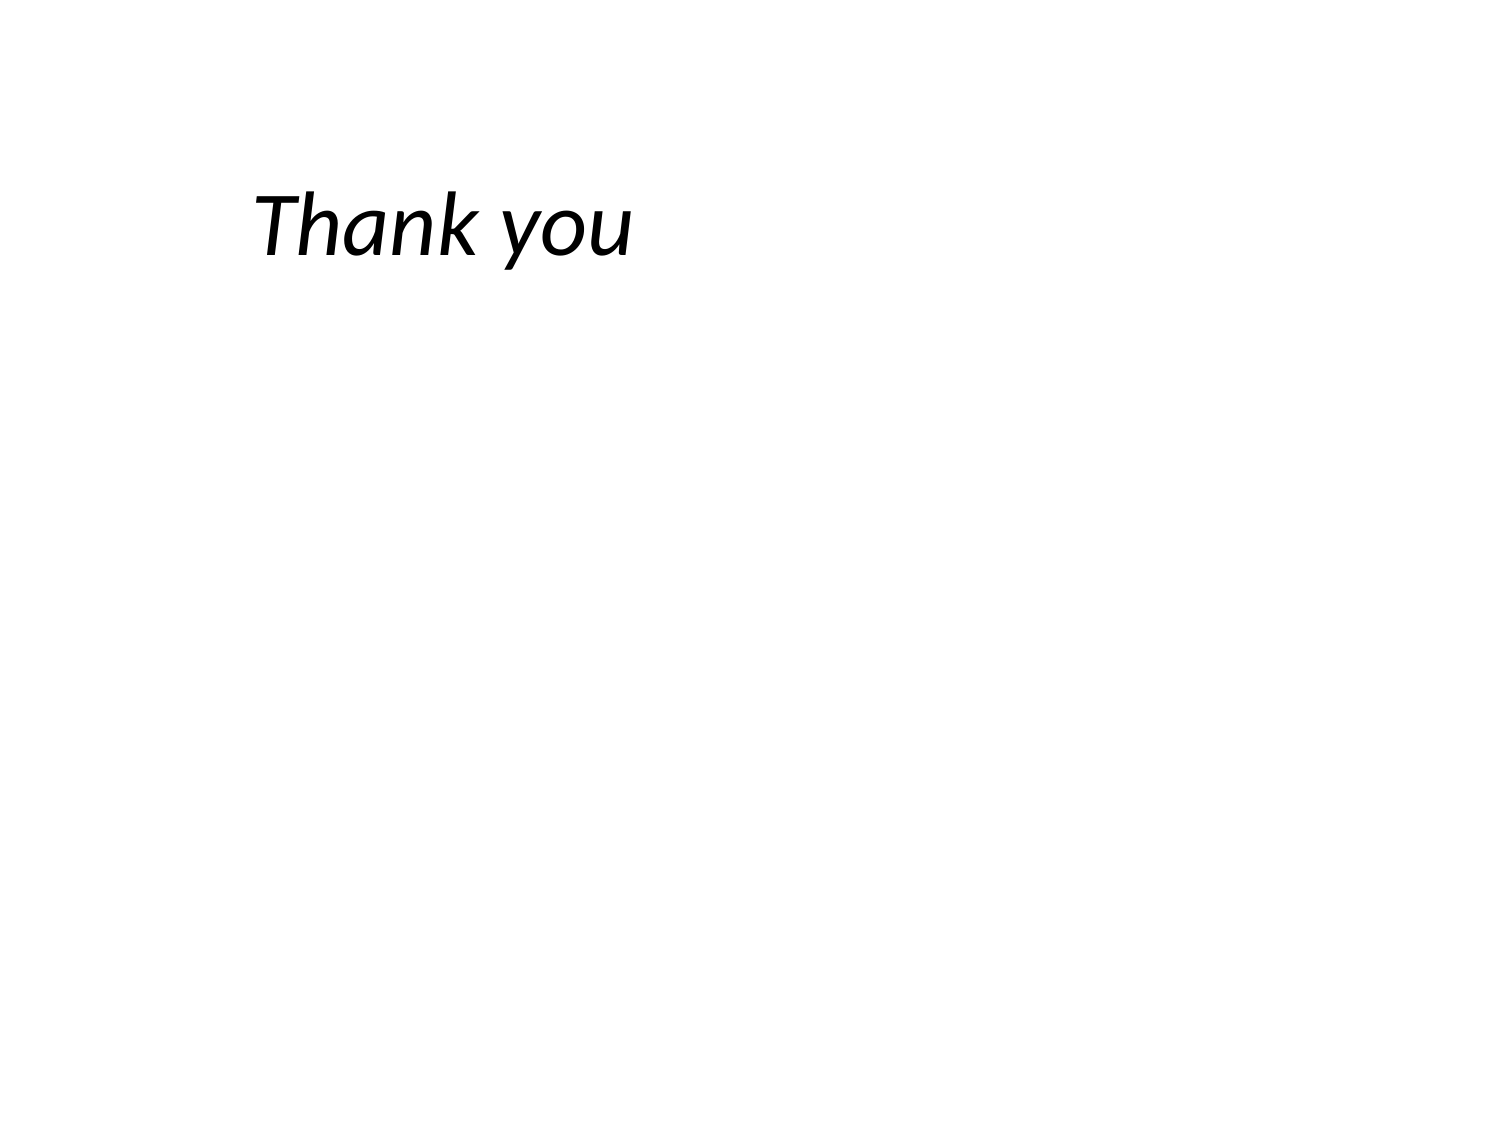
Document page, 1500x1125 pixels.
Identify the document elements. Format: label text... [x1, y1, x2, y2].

title Thank you [0, 125, 1094, 313]
